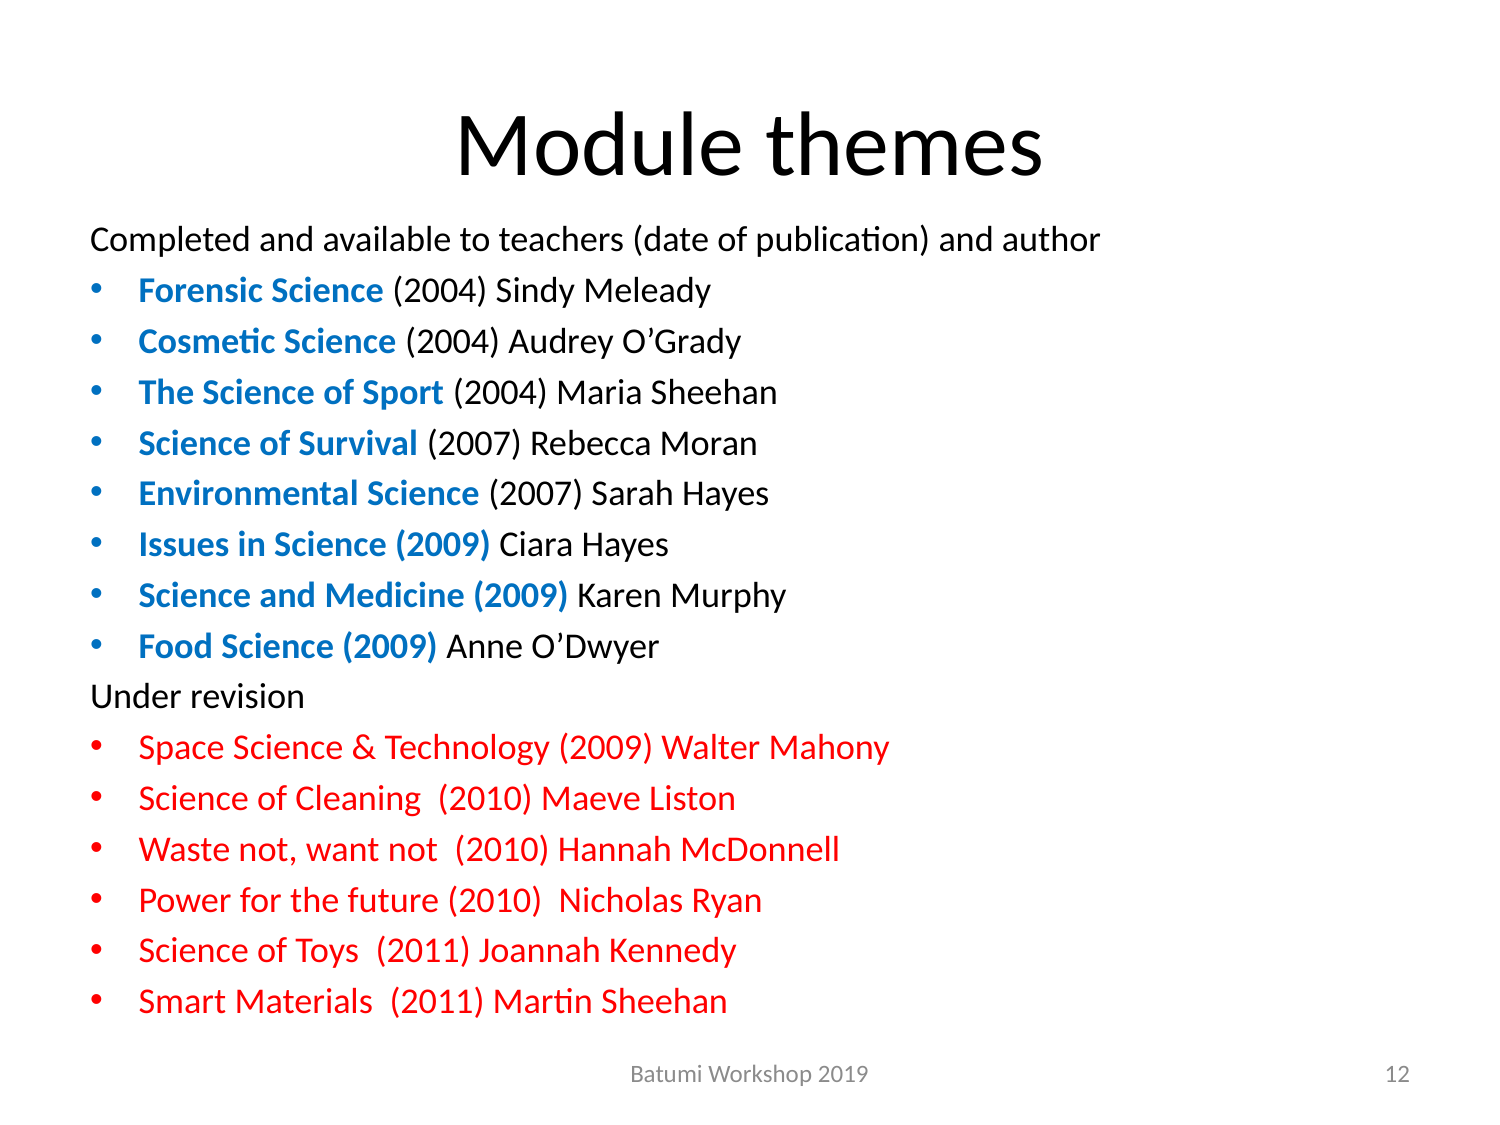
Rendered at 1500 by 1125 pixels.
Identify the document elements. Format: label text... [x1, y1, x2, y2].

slide_number 12 [1074, 1042, 1425, 1103]
title Module themes [75, 45, 1425, 208]
footer Batumi Workshop 2019 [512, 1042, 988, 1103]
list Completed and available to teachers (date of publication) and author Forensic Science (2004) Sindy Meleady Cosmetic Science (2004) Audrey O’Grady The Science of Sport (2004) Maria Sheehan Science of Survival (2007) Rebecca Moran Environmental Science (2007) Sarah Hayes Issues in Science (2009) Ciara Hayes Science and Medicine (2009) Karen Murphy Food Science (2009) Anne O’Dwyer Under revision Space Science & Technology (2009) Walter Mahony Science of Cleaning (2010) Maeve Liston Waste not, want not (2010) Hannah McDonnell Power for the future (2010) Nicholas Ryan Science of Toys (2011) Joannah Kennedy Smart Materials (2011) Martin Sheehan [75, 208, 1425, 1035]
